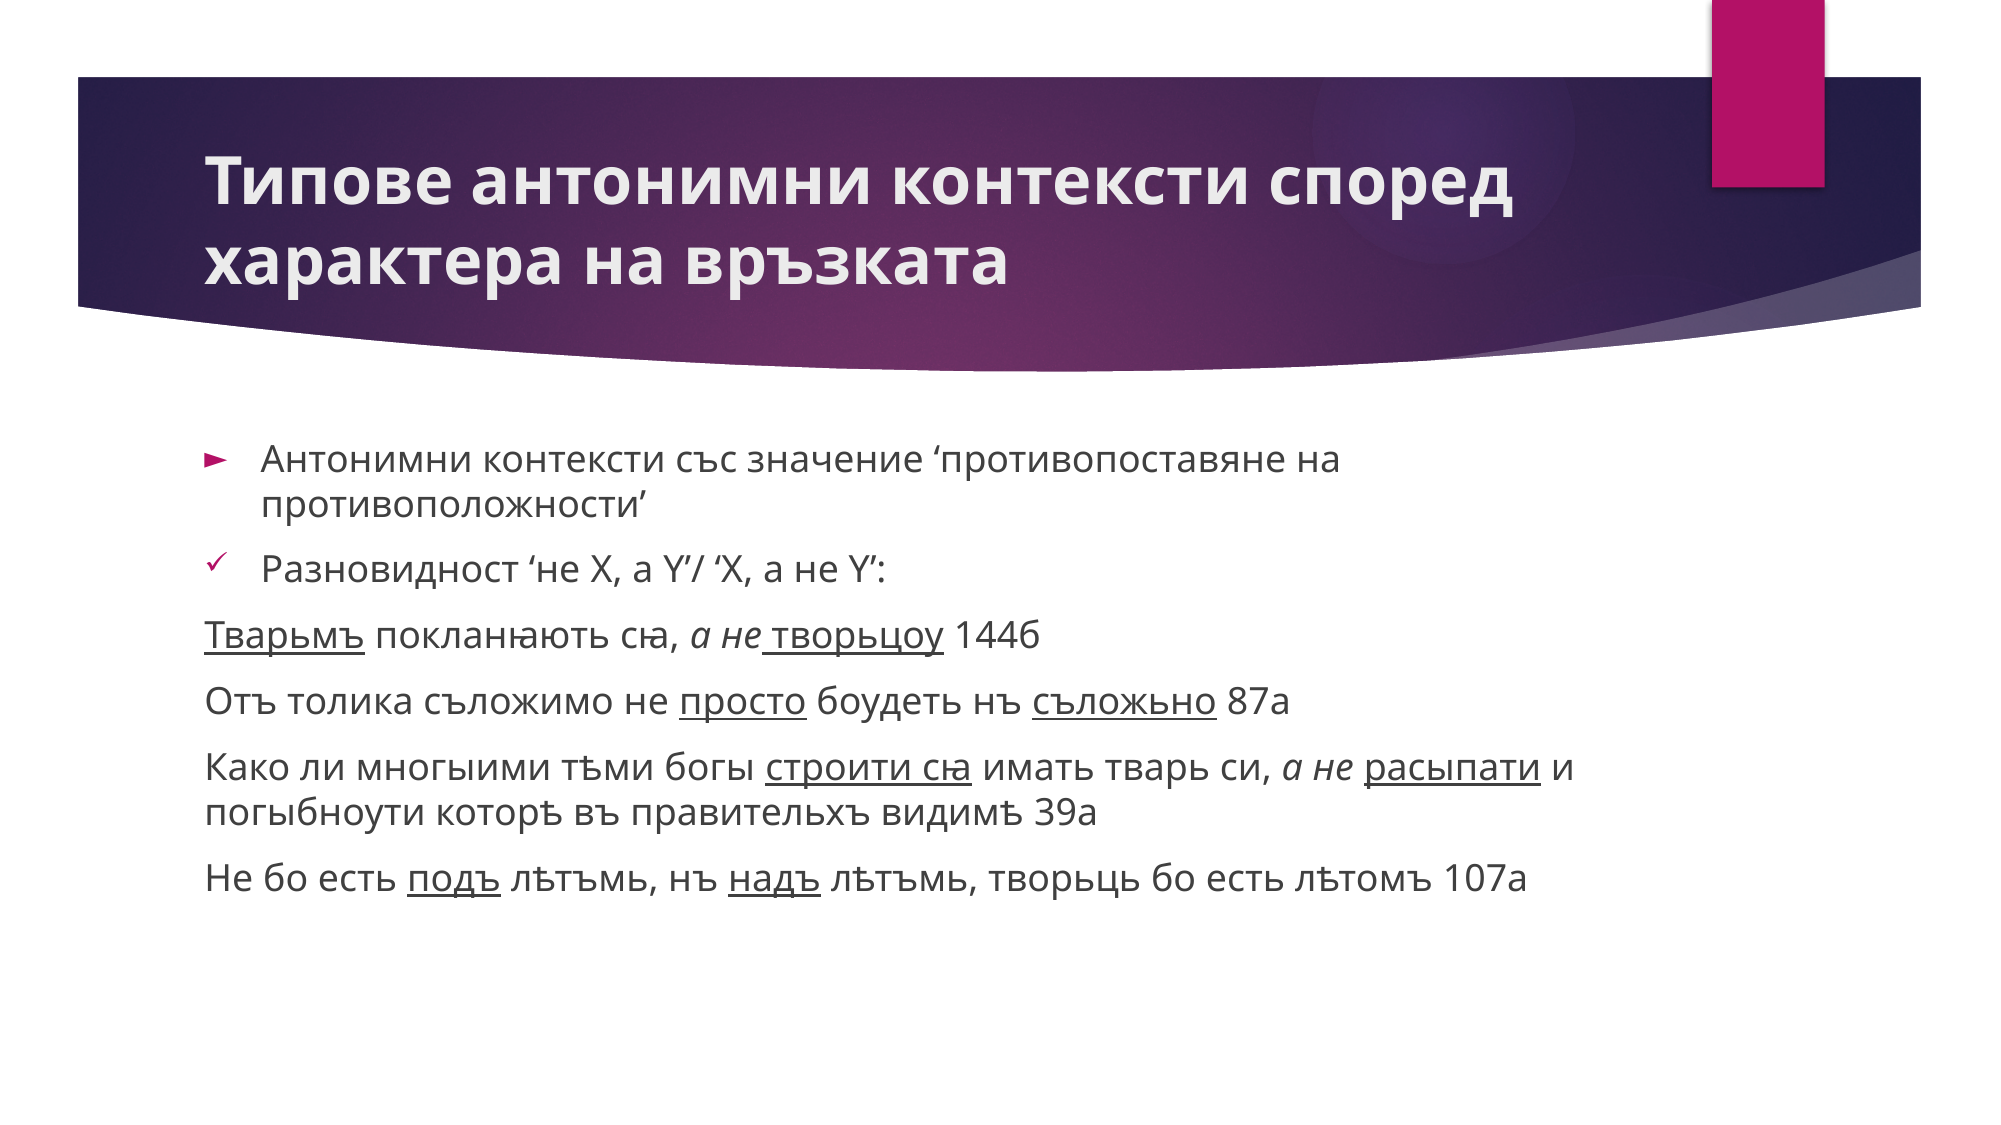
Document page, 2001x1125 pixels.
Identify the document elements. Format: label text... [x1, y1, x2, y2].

list Антонимни контексти със значение ‘противопоставяне на противоположности’ Разновидност ‘не X, а Y’/ ‘X, а не Y’: Тварьмъ покланꙗють сꙗ, а не творьцоу 144б Отъ толика съложимо не просто боудеть нъ съложьно 87а Како ли многыими тѣми богы строити сꙗ имать тварь си, а не расыпати и погыбноути которѣ въ правительхъ видимѣ 39а Не бо есть подъ лѣтъмь, нъ надъ лѣтъмь, творьць бо есть лѣтомъ 107а [189, 427, 1638, 988]
title Типове антонимни контексти според характера на връзката [189, 159, 1627, 276]
